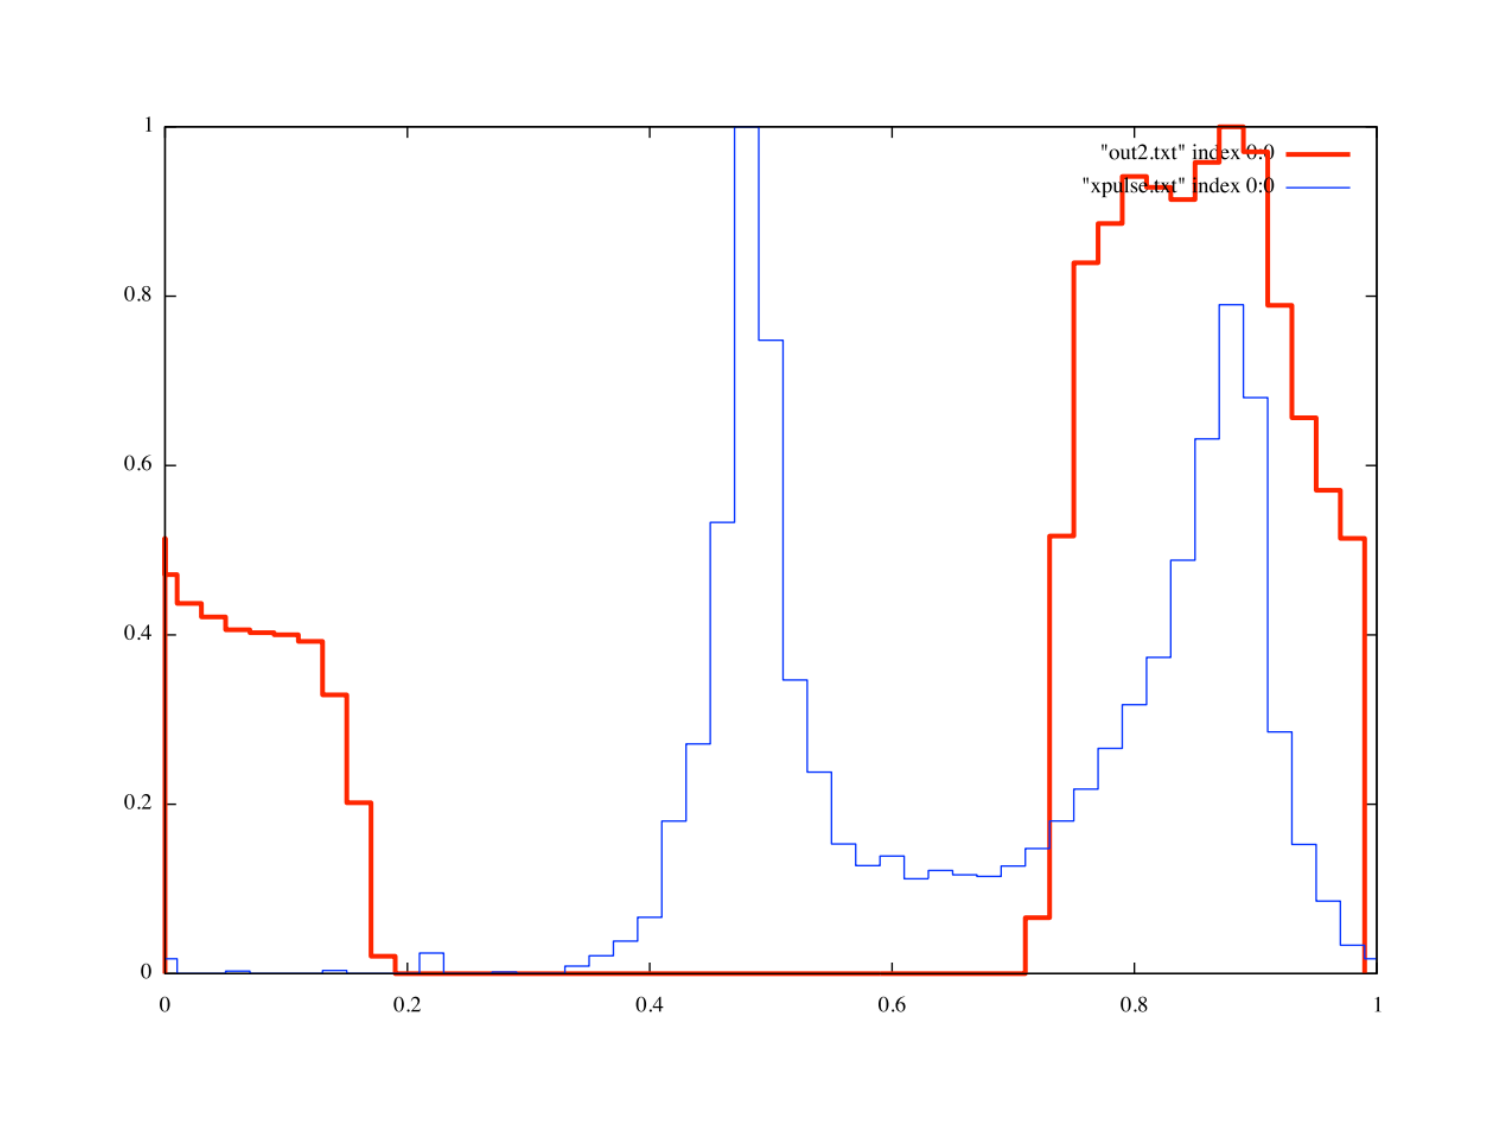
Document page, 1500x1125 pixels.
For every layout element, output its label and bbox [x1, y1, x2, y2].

picture [77, 100, 1414, 1039]
